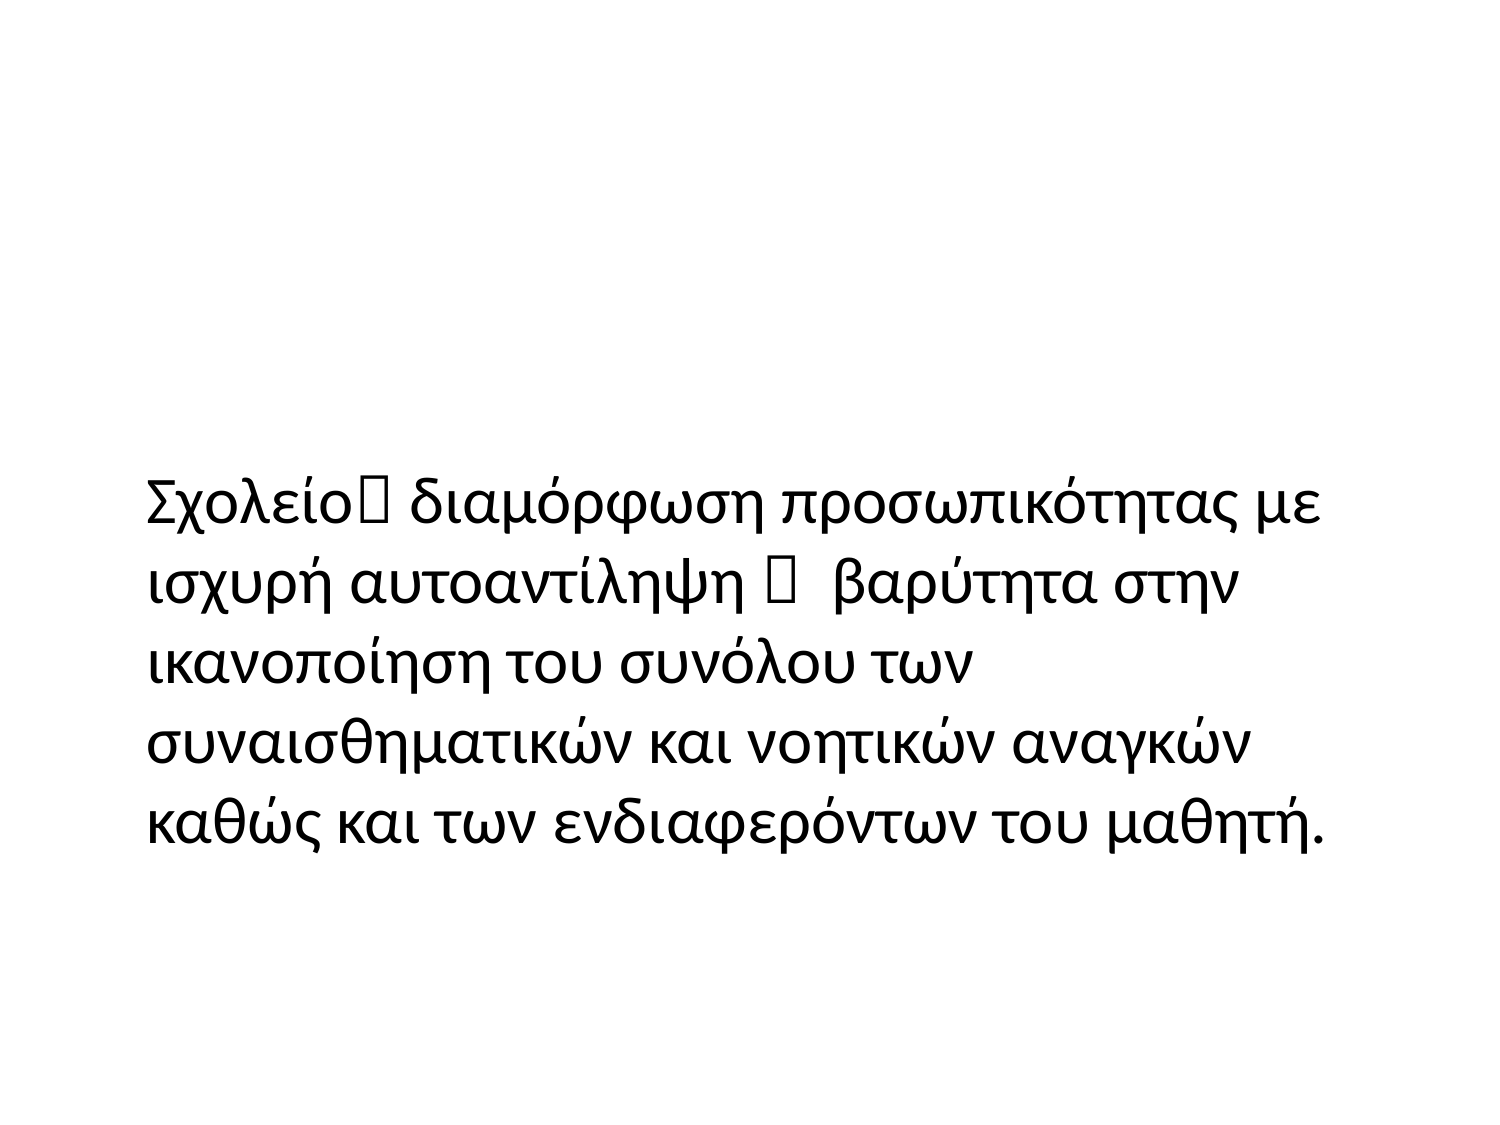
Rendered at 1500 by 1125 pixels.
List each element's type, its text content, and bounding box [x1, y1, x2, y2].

list Σχολείο διαμόρφωση προσωπικότητας με ισχυρή αυτοαντίληψη  βαρύτητα στην ικανοποίηση του συνόλου των συναισθηματικών και νοητικών αναγκών καθώς και των ενδιαφερόντων του μαθητή. [75, 262, 1425, 1005]
